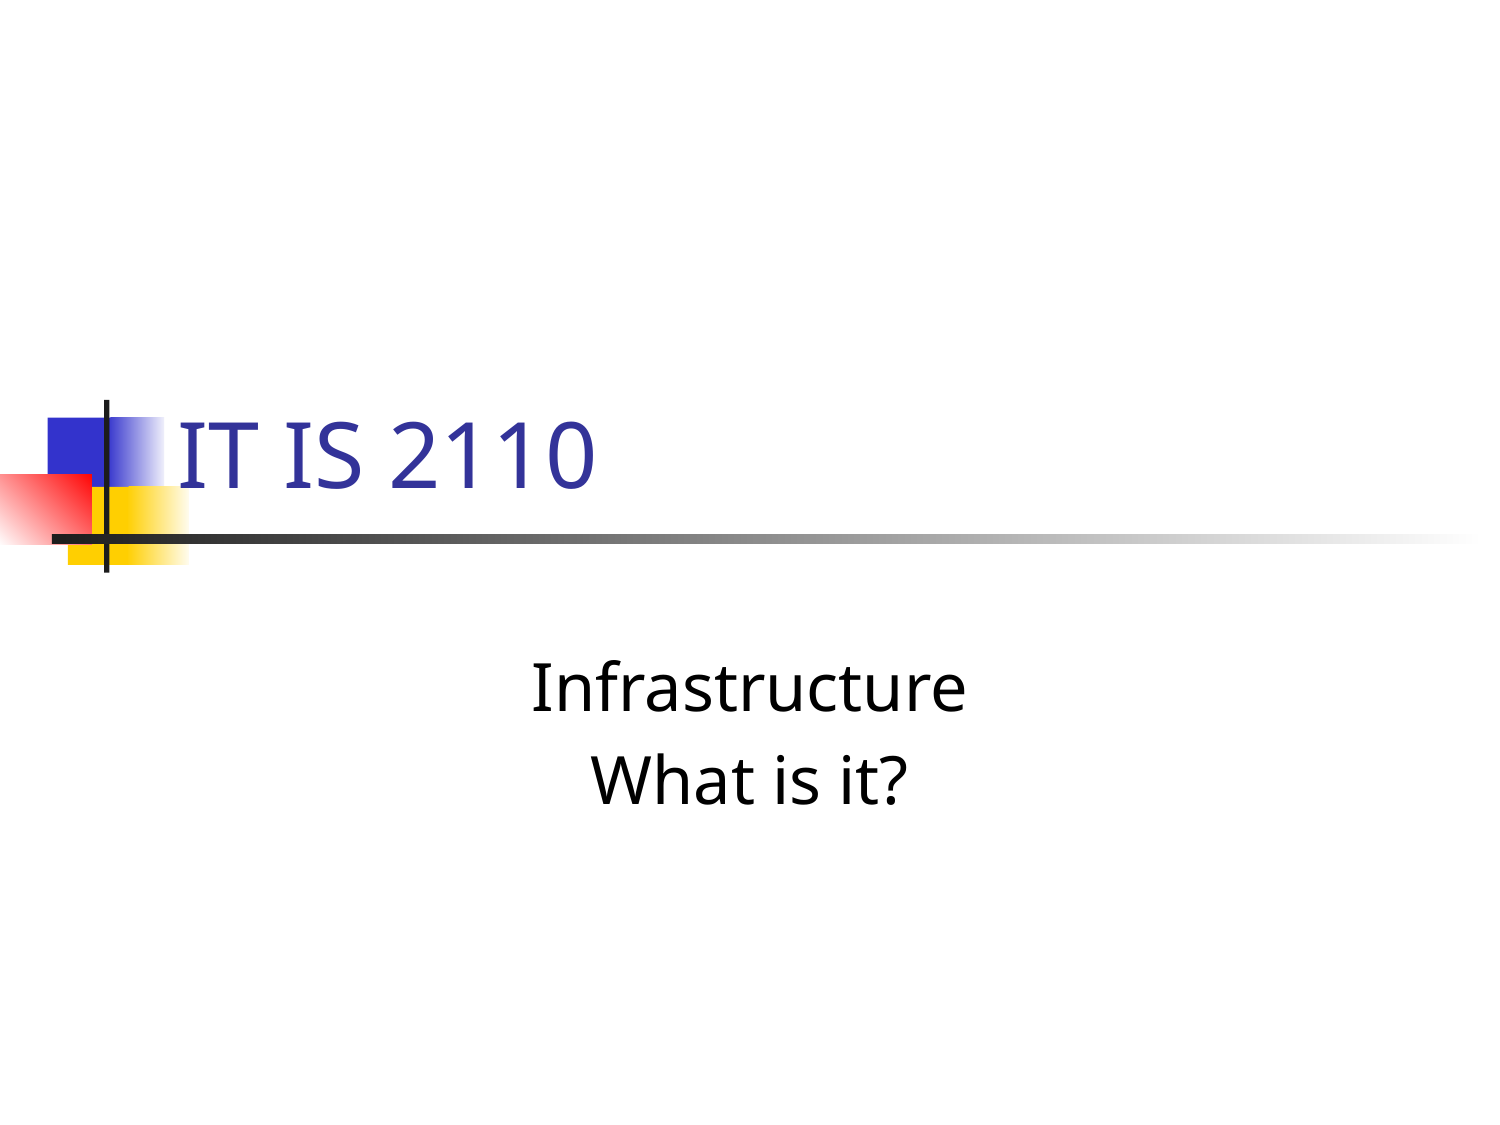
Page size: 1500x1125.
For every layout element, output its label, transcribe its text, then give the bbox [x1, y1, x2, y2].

title IT IS 2110 [162, 274, 1438, 516]
subtitle Infrastructure What is it? [224, 637, 1276, 926]
